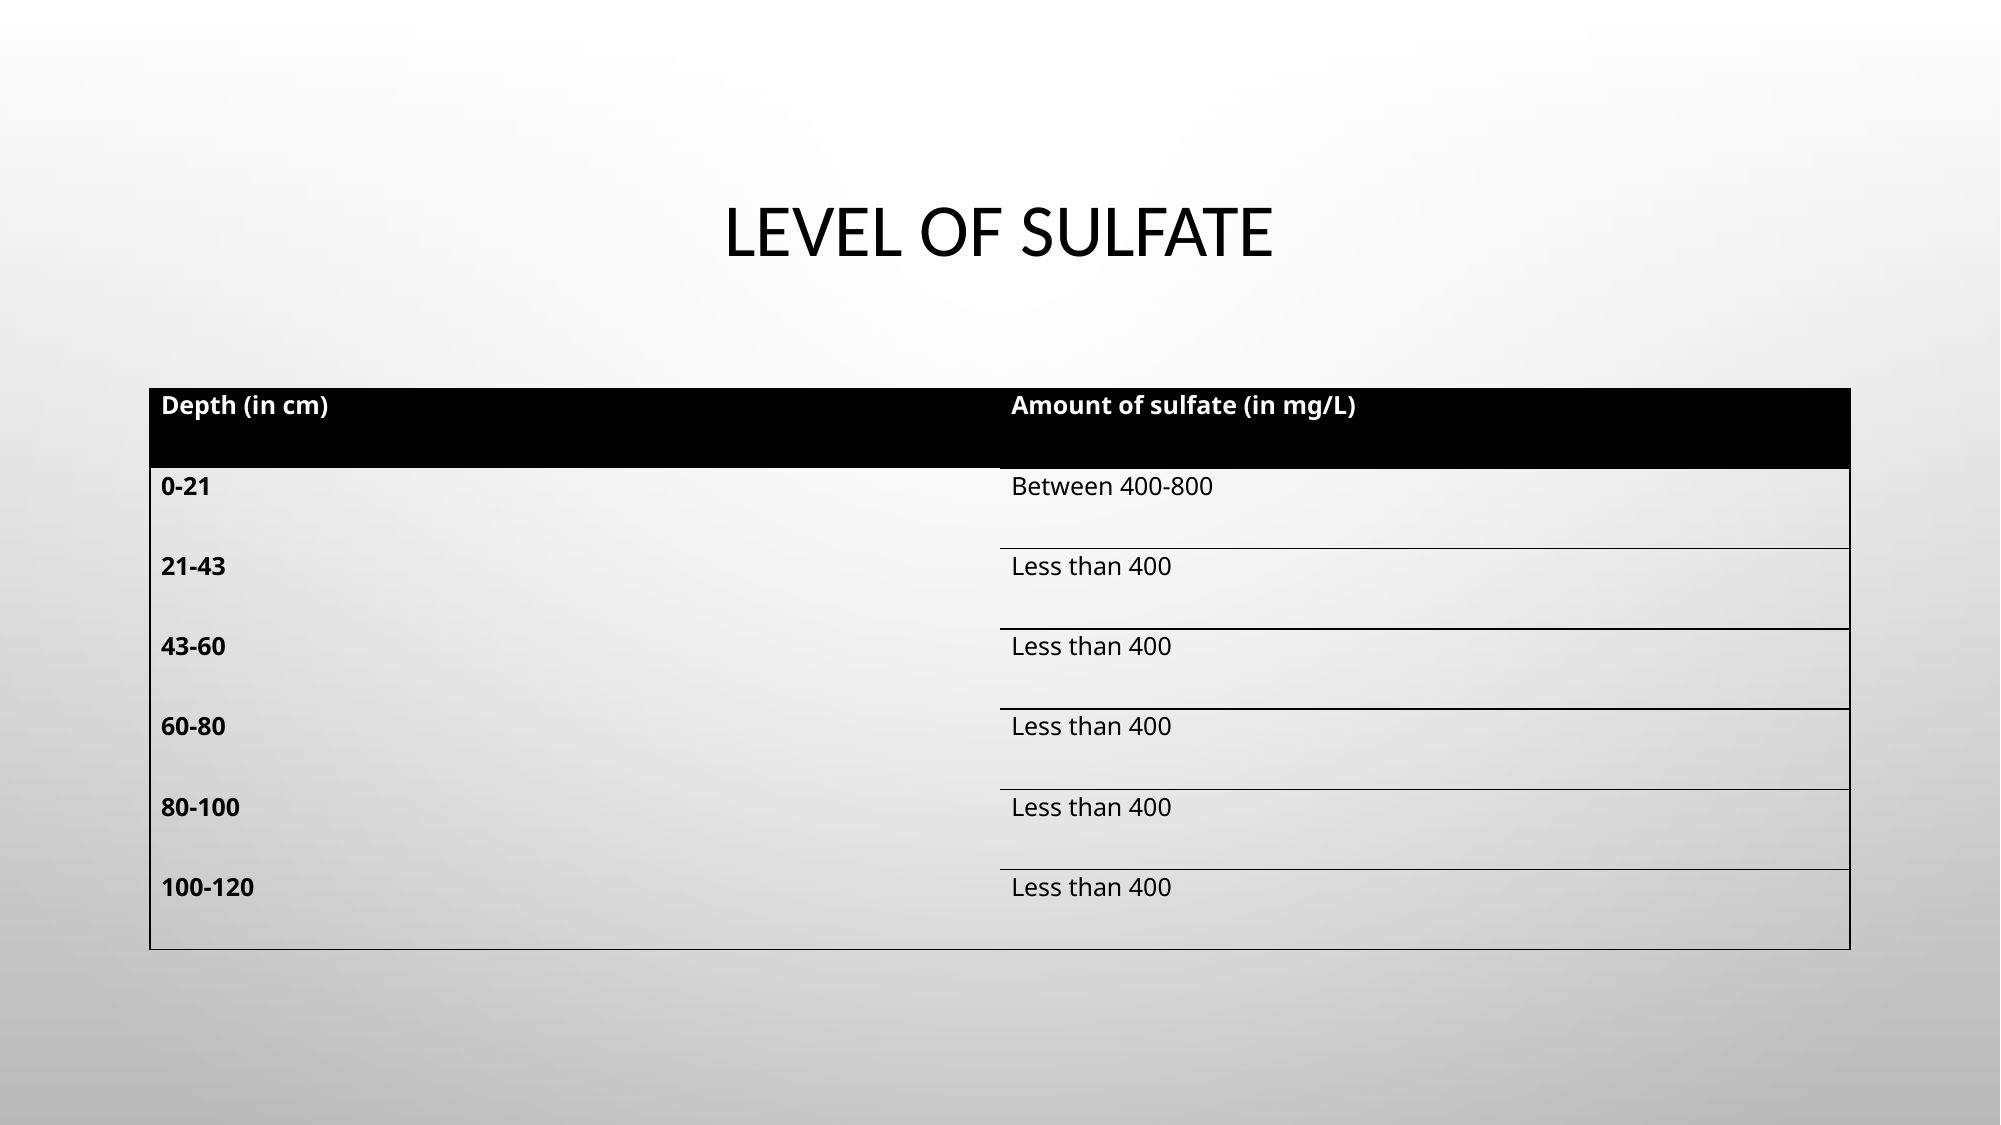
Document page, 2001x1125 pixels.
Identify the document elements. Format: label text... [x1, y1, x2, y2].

table_cell 100-120 [151, 869, 1000, 949]
title Level of sulfate [149, 101, 1851, 364]
table_cell Less than 400 [1000, 790, 1849, 869]
table_header Depth (in cm) [151, 389, 1000, 468]
table_cell 0-21 [151, 468, 1000, 549]
table_cell Less than 400 [1000, 710, 1849, 789]
table_cell Less than 400 [1000, 549, 1849, 628]
table_cell Less than 400 [1000, 630, 1849, 708]
table_cell 60-80 [151, 709, 1000, 789]
picture [0, 0, 2000, 1125]
table_cell Between 400-800 [1000, 469, 1849, 548]
table_cell 21-43 [151, 549, 1000, 629]
table_cell 43-60 [151, 629, 1000, 709]
table_header Amount of sulfate (in mg/L) [1000, 389, 1849, 468]
table_cell 80-100 [151, 789, 1000, 869]
table_cell Less than 400 [1000, 870, 1849, 949]
